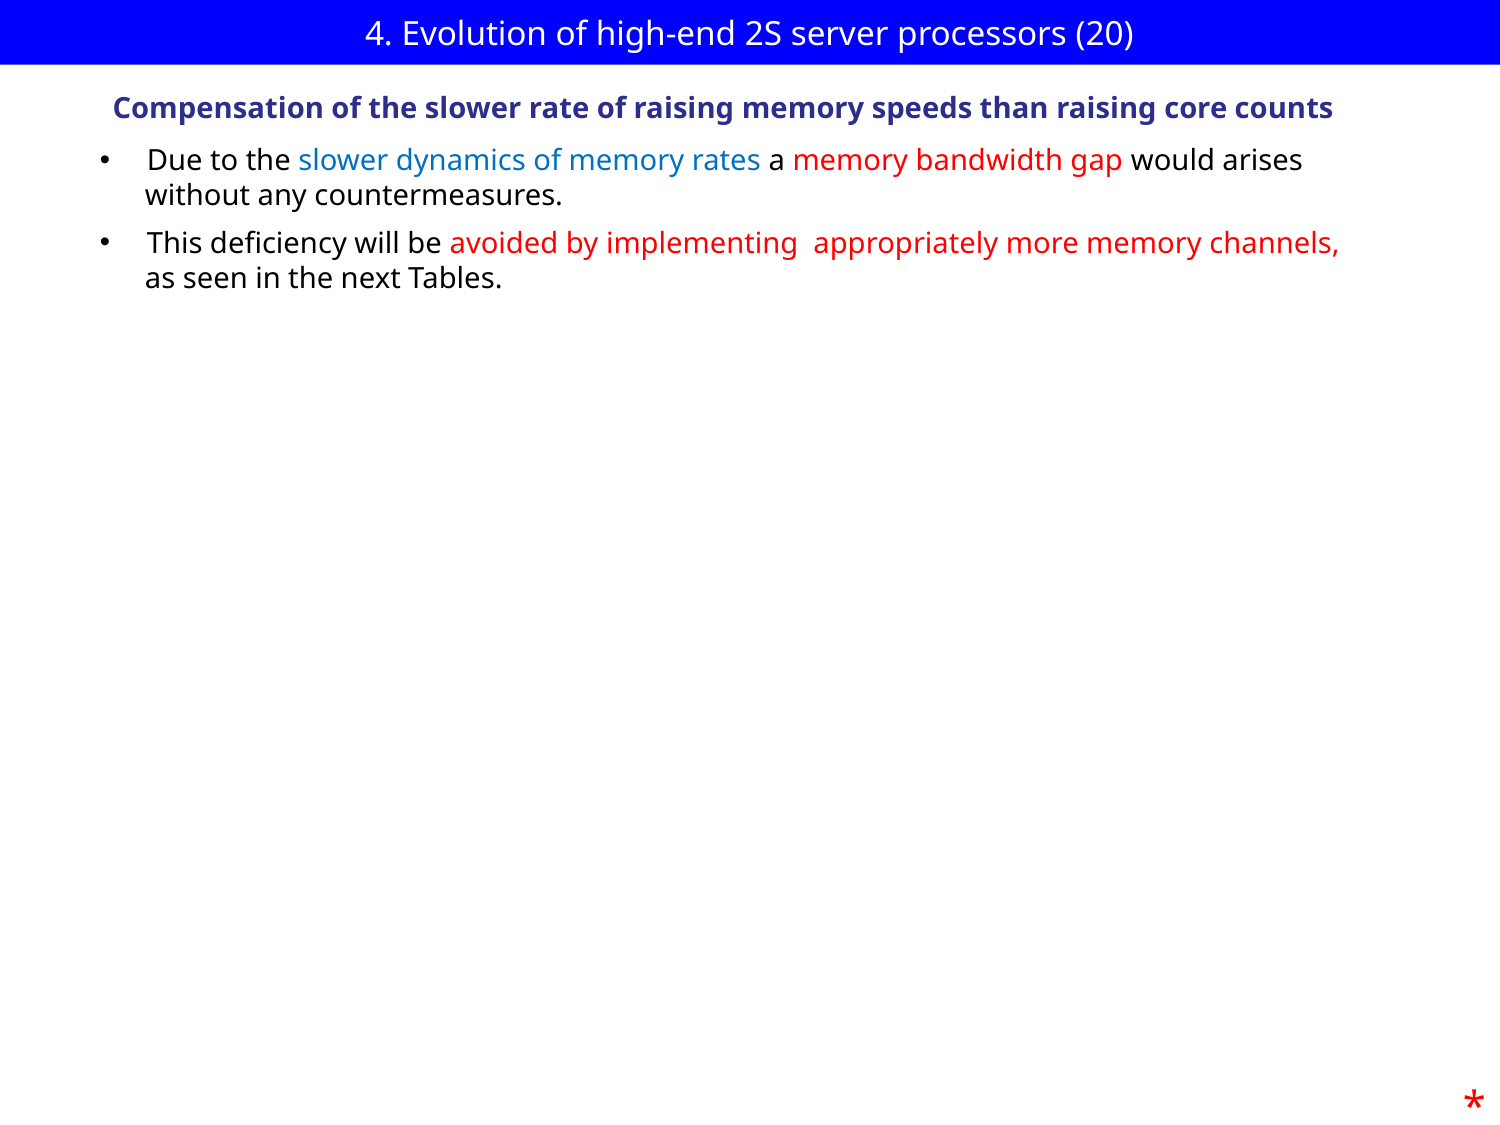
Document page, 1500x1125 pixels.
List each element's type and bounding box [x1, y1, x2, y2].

text_box [97, 81, 1365, 132]
title [0, 0, 1500, 65]
text_box [1448, 1071, 1500, 1125]
text_box [85, 134, 1356, 302]
